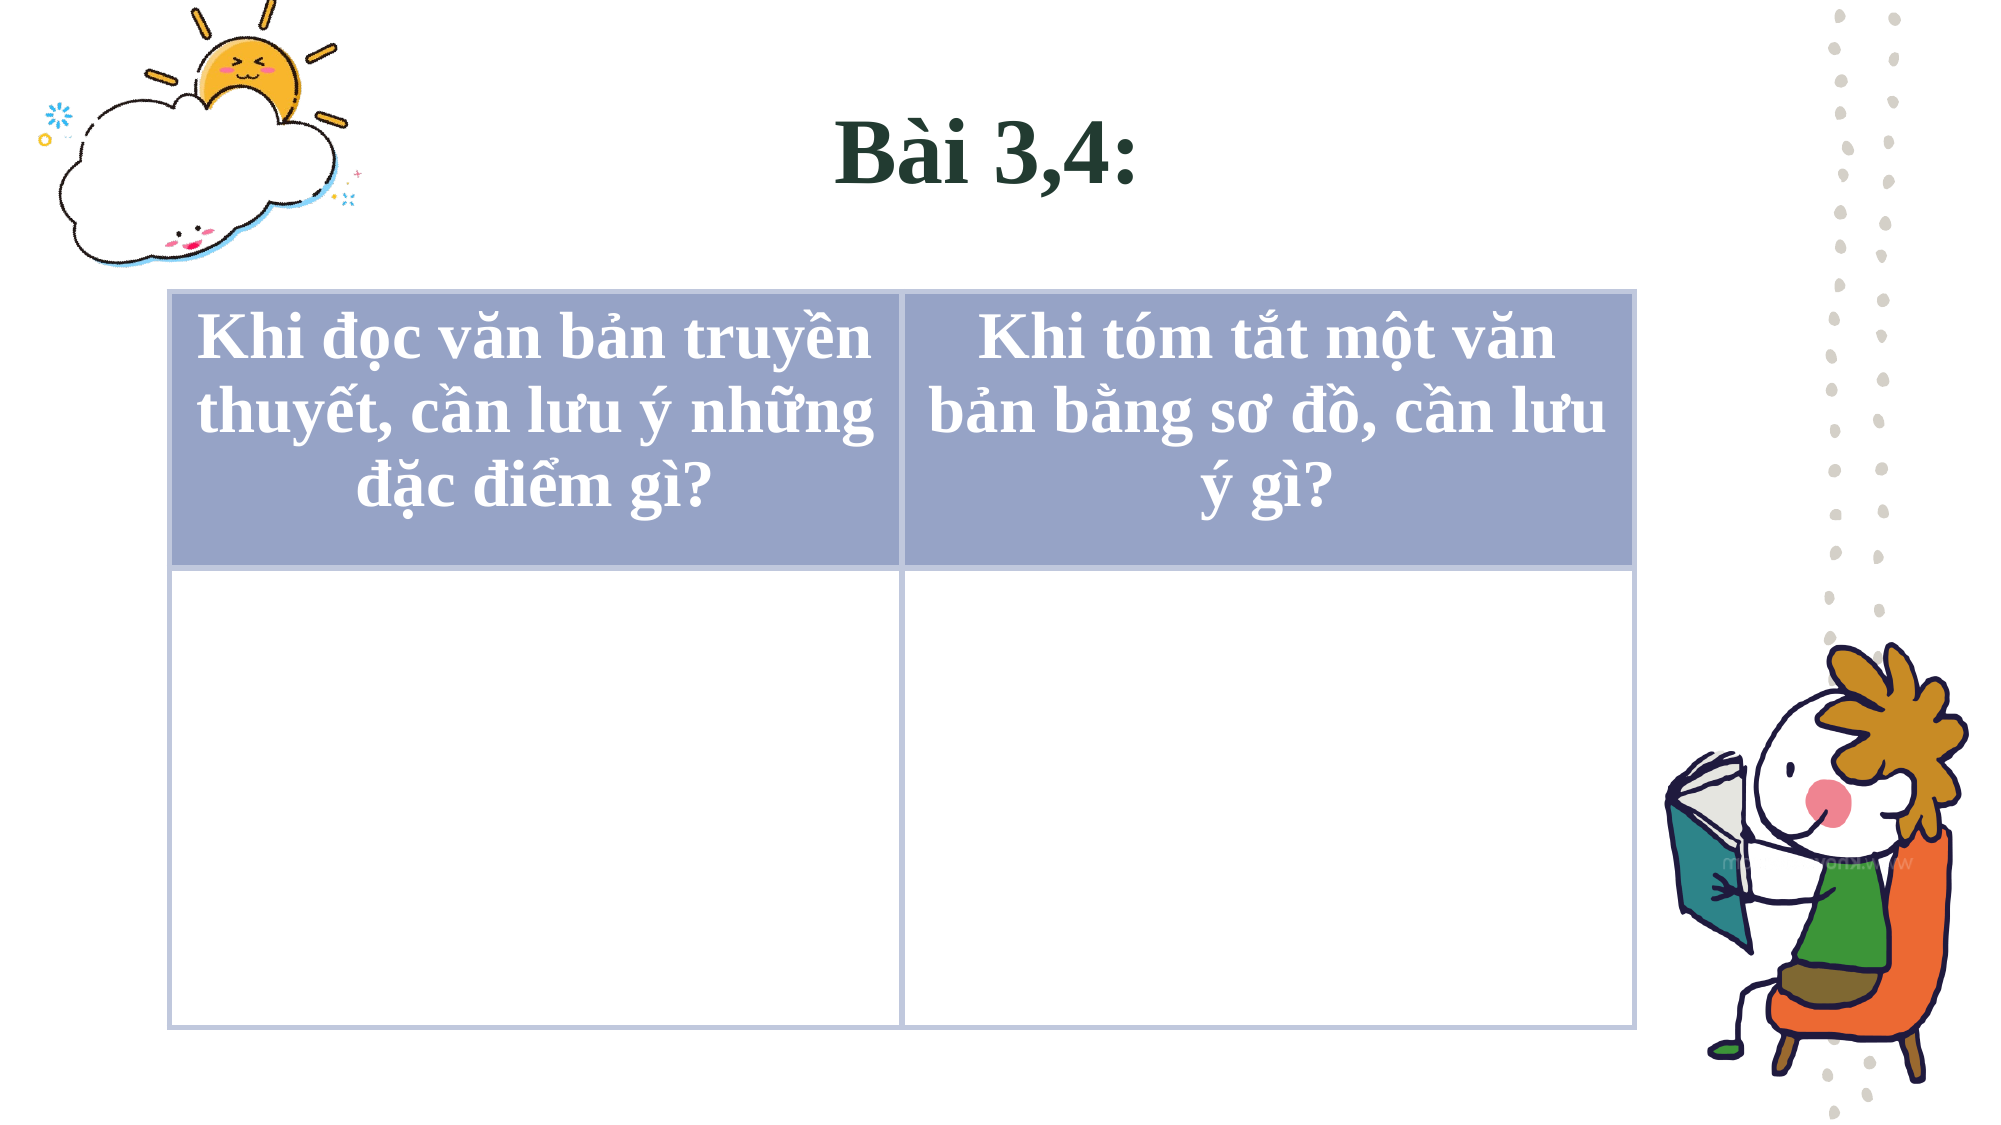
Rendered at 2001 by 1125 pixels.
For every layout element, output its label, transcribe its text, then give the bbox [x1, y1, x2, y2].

table_header Khi tóm tắt một văn bản bằng sơ đồ, cần lưu ý gì? [905, 294, 1632, 565]
picture [0, 0, 411, 343]
table_cell [905, 571, 1632, 1025]
table_cell [172, 571, 899, 1025]
table_header Khi đọc văn bản truyền thuyết, cần lưu ý những đặc điểm gì? [172, 294, 899, 565]
title Bài 3,4: [504, 0, 1496, 212]
picture [1564, 610, 2000, 1115]
